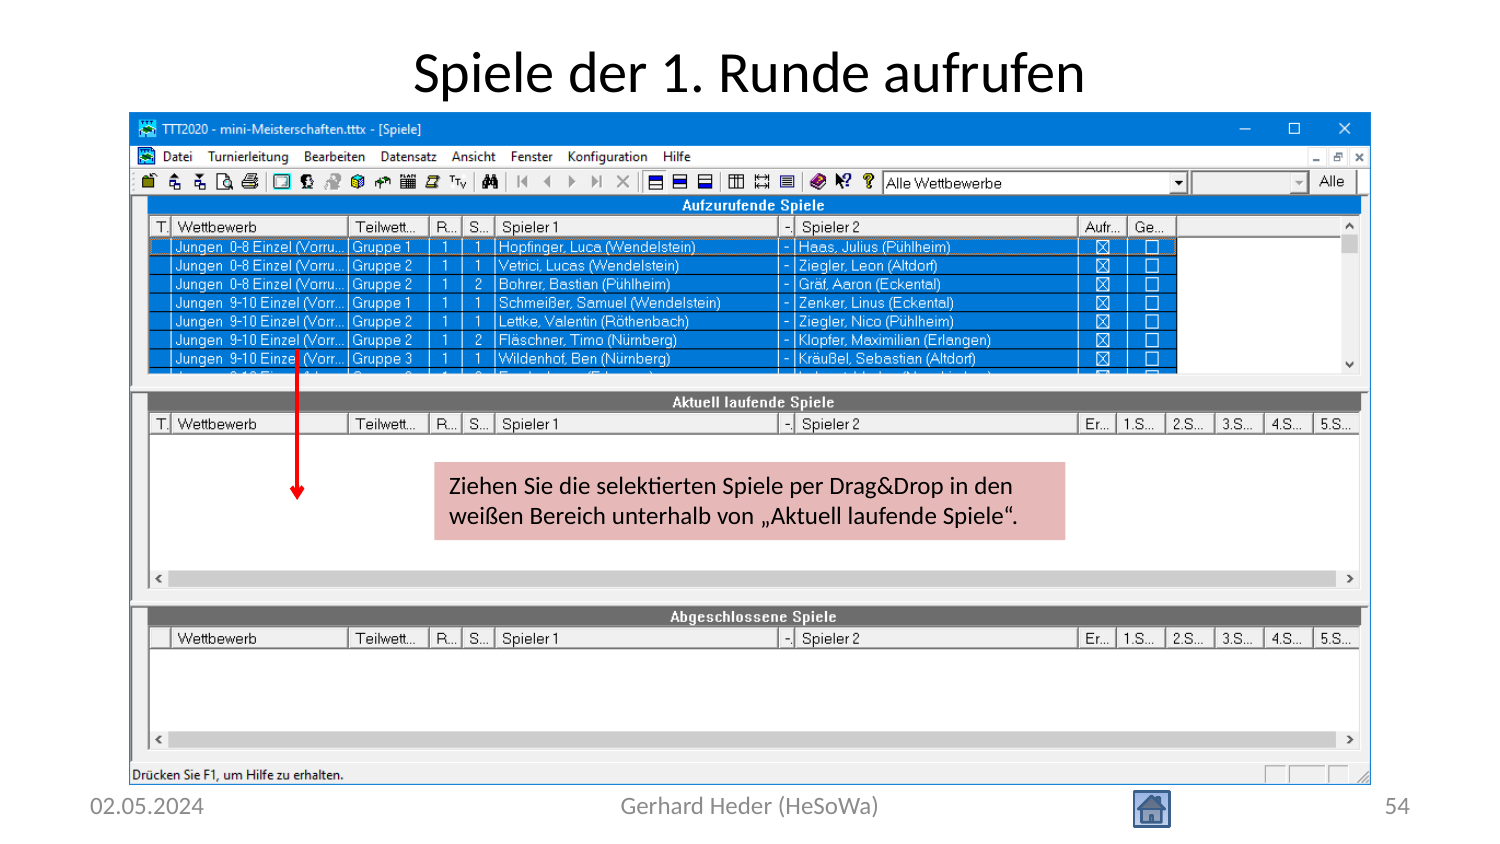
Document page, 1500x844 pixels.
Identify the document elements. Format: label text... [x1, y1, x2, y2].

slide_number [75, 782, 425, 827]
title Spiele der 1. Runde aufrufen [74, 33, 1426, 106]
picture [129, 111, 1371, 785]
slide_number 54 [1074, 782, 1425, 827]
footer Gerhard Heder (HeSoWa) [512, 794, 988, 827]
